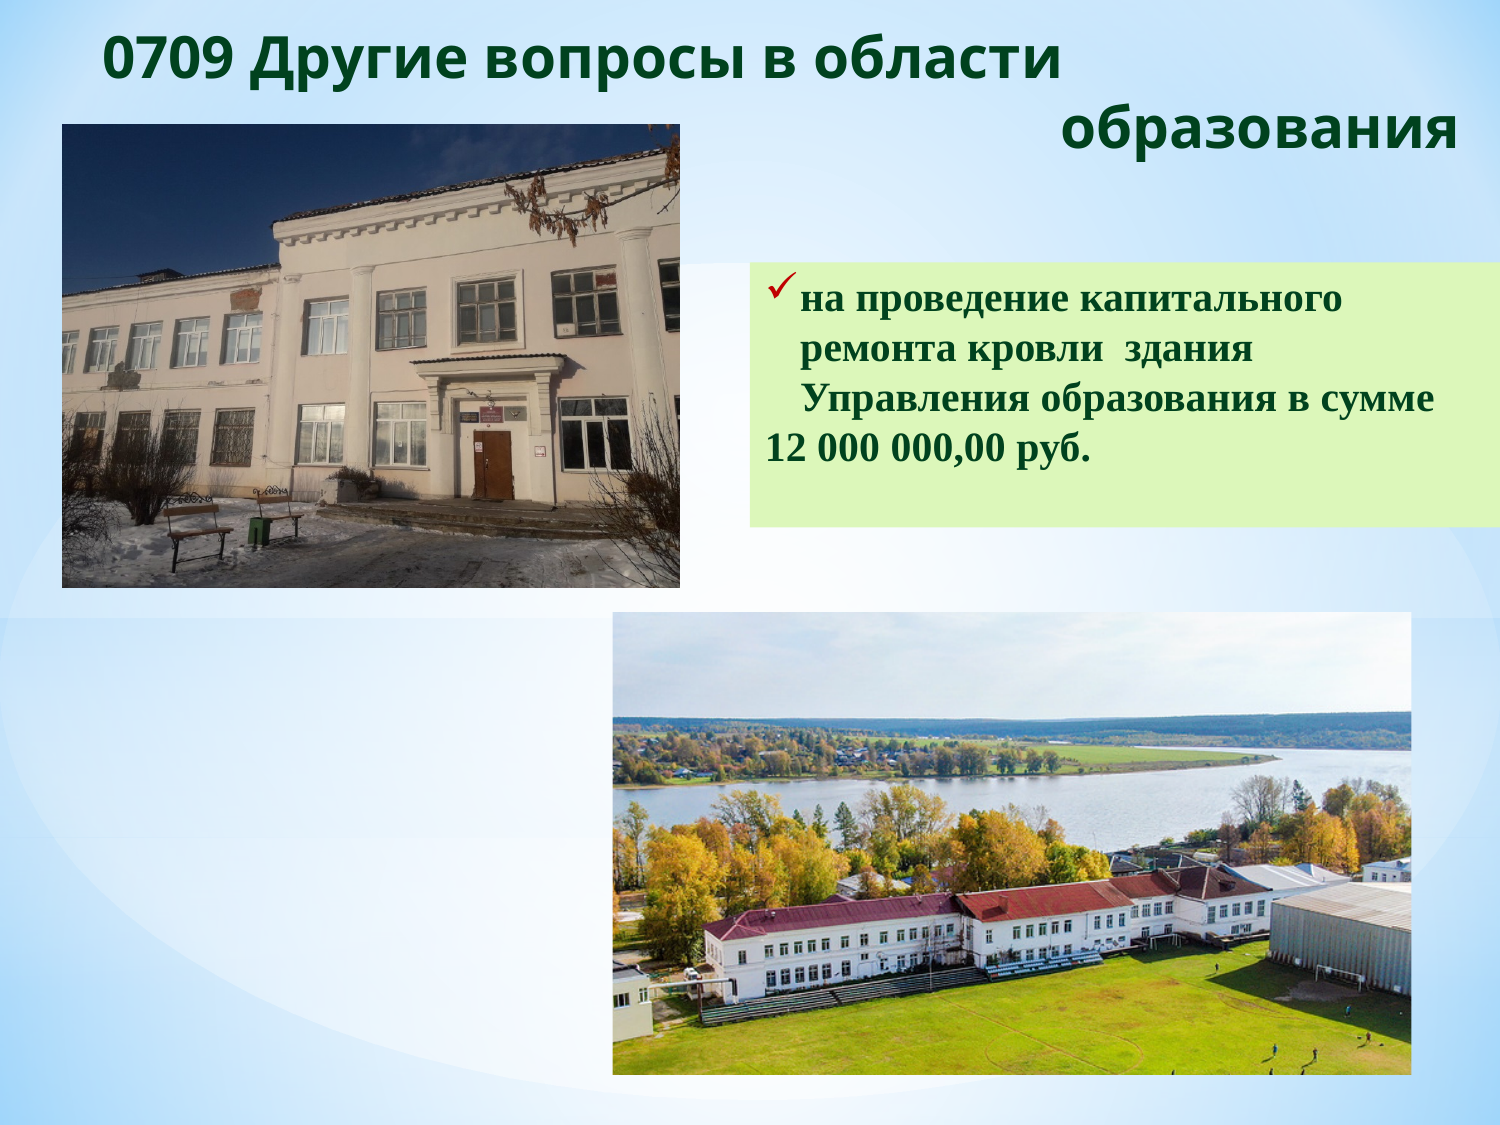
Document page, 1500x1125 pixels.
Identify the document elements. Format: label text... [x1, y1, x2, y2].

text_box на проведение капитального ремонта кровли здания Управления образования в сумме 12 000 000,00 руб. [749, 262, 1500, 528]
picture [612, 612, 1412, 1076]
picture [62, 124, 680, 588]
title 0709 Другие вопросы в области образования [0, 12, 1475, 213]
